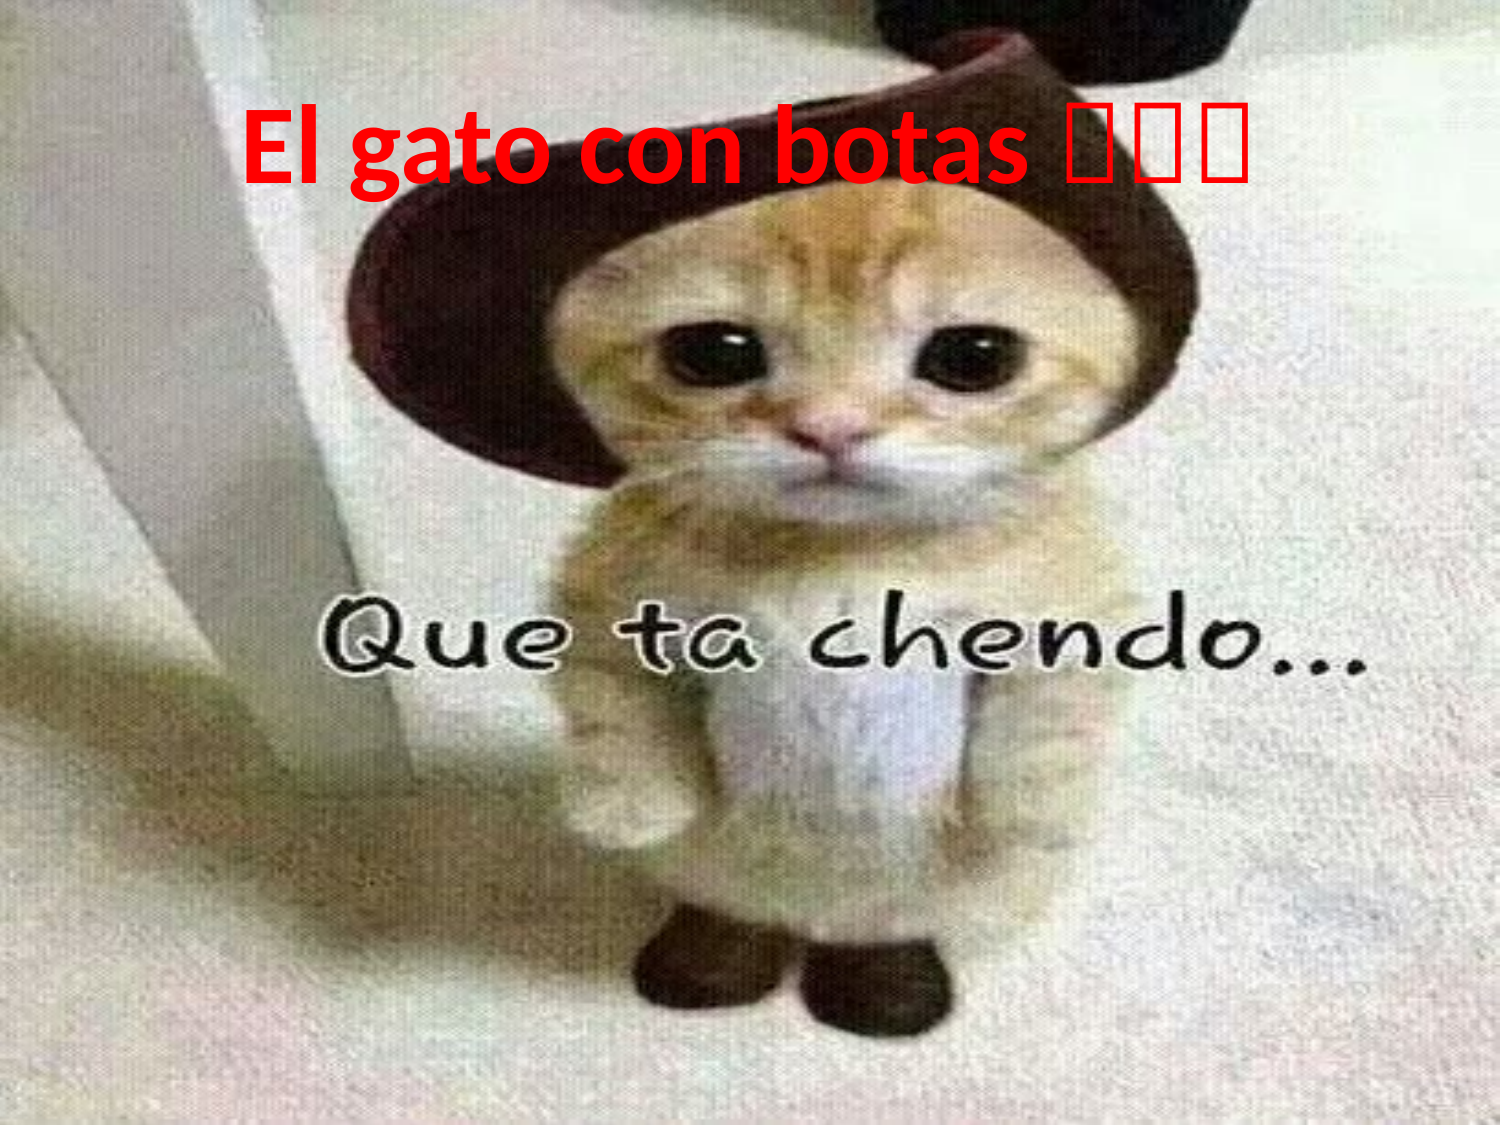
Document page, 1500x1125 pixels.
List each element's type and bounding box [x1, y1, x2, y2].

list [0, 0, 1500, 1125]
